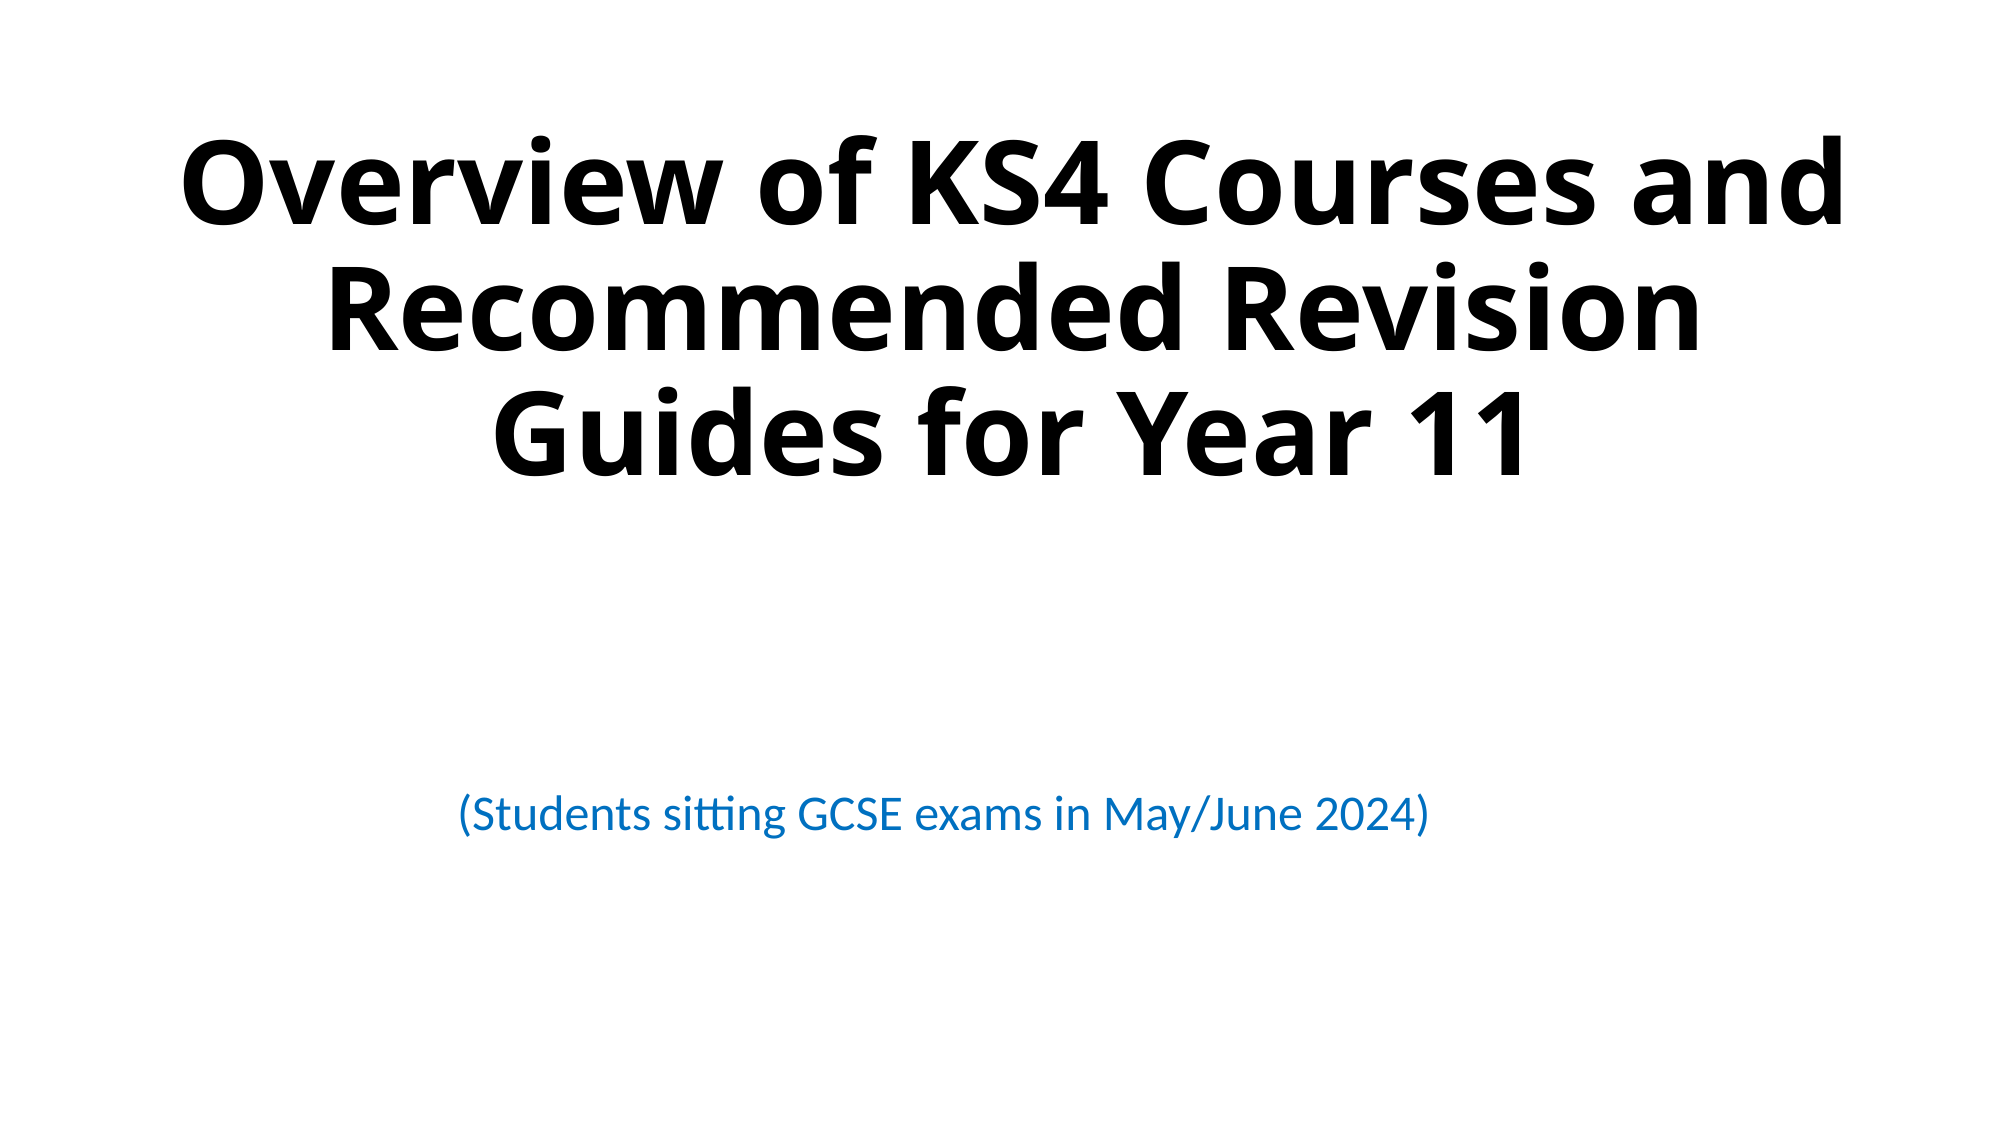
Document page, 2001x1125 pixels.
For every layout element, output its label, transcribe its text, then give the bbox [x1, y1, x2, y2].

subtitle (Students sitting GCSE exams in May/June 2024) [194, 698, 1695, 971]
title Overview of KS4 Courses and Recommended Revision Guides for Year 11 [126, 116, 1903, 508]
